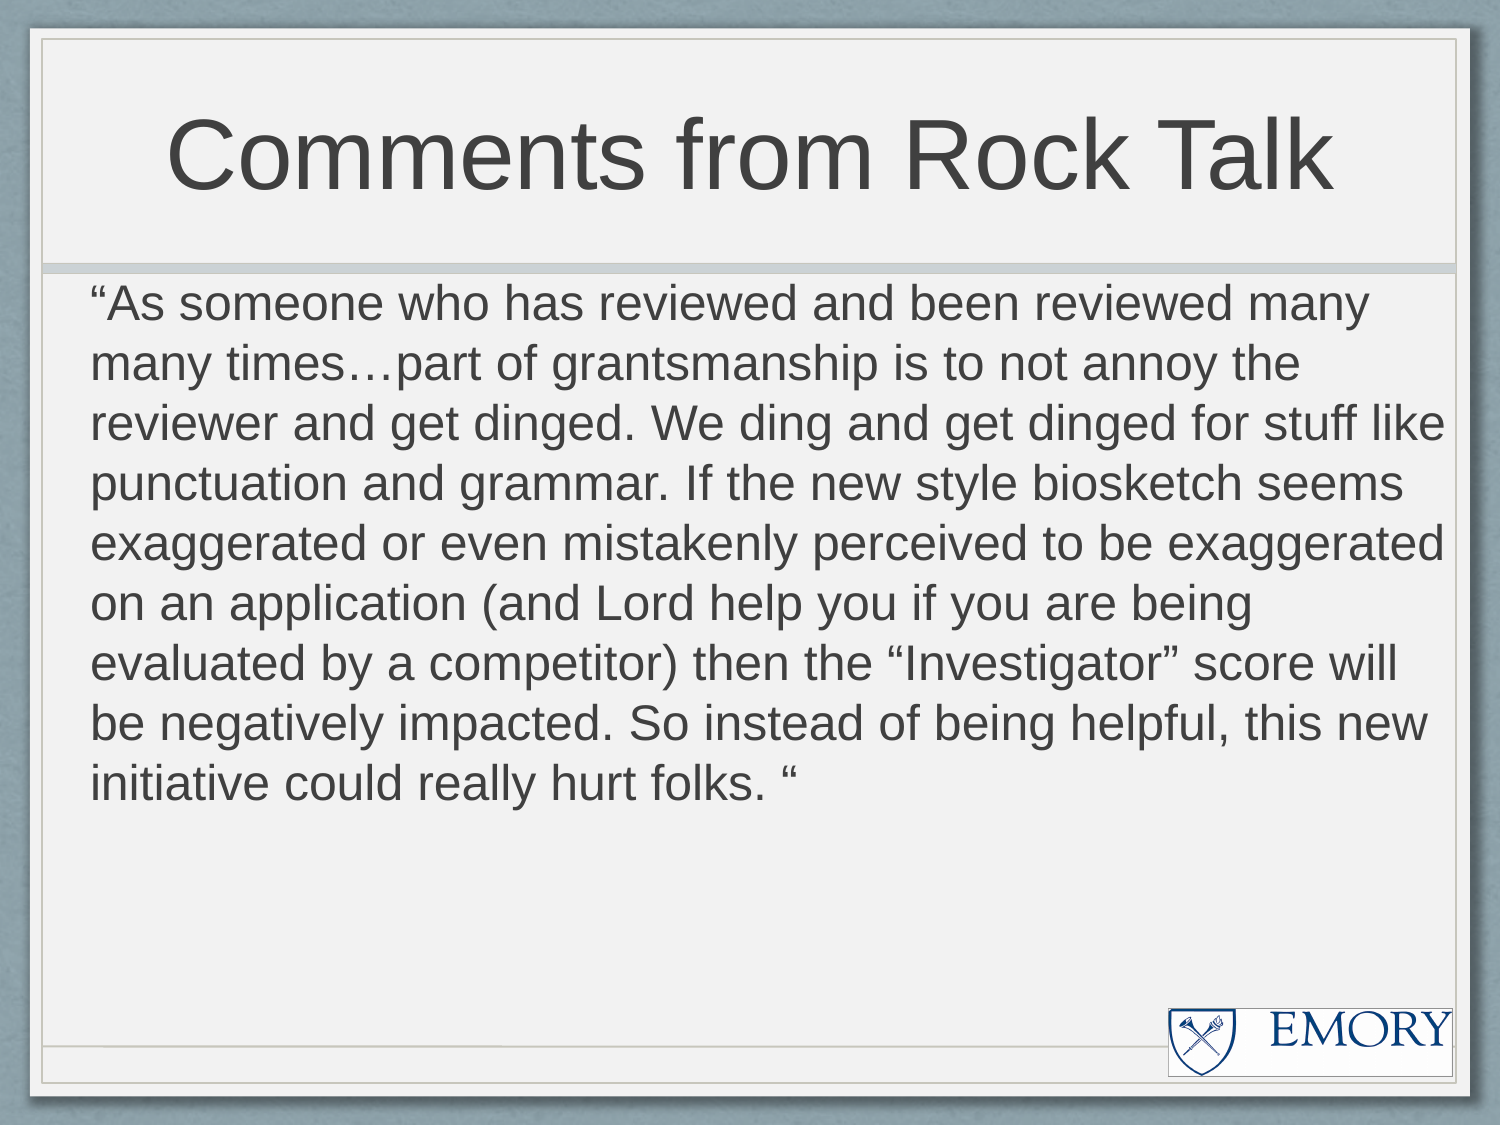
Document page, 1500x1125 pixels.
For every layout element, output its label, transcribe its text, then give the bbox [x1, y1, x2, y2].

list “As someone who has reviewed and been reviewed many many times…part of grantsmanship is to not annoy the reviewer and get dinged. We ding and get dinged for stuff like punctuation and grammar. If the new style biosketch seems exaggerated or even mistakenly perceived to be exaggerated on an application (and Lord help you if you are being evaluated by a competitor) then the “Investigator” score will be negatively impacted. So instead of being helpful, this new initiative could really hurt folks. “ [75, 262, 1463, 1055]
picture [1168, 1007, 1453, 1077]
title Comments from Rock Talk [147, 40, 1353, 260]
